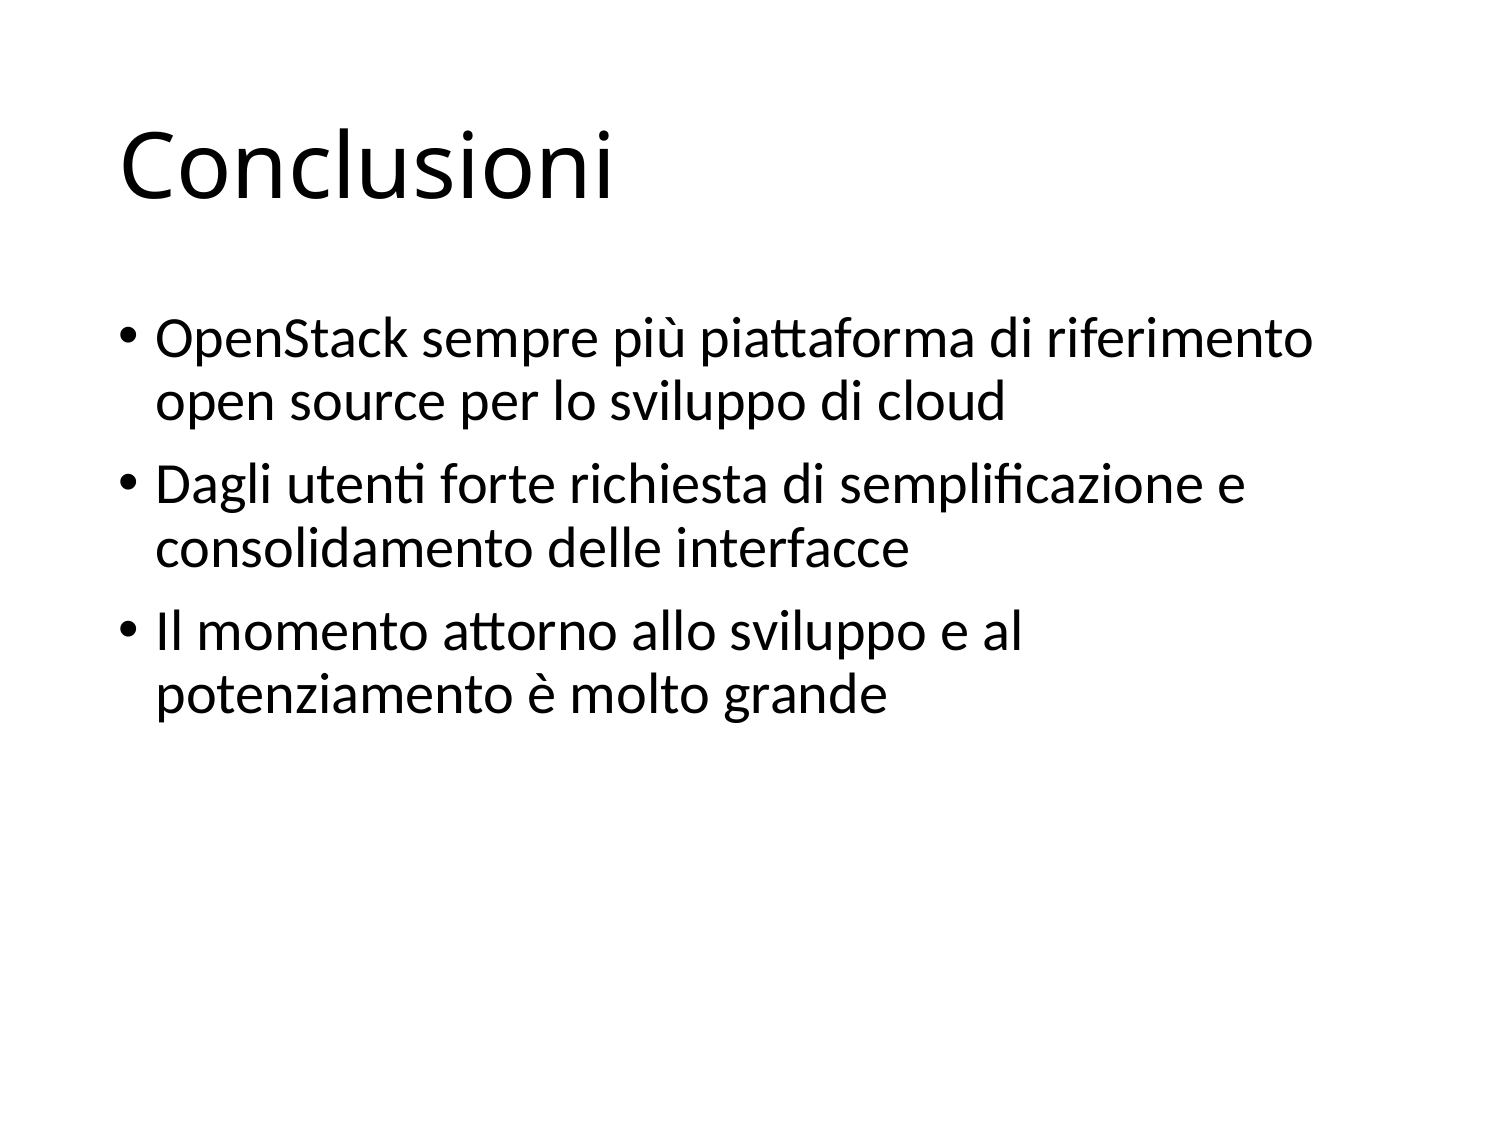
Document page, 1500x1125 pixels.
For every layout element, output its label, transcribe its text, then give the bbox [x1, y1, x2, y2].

list OpenStack sempre più piattaforma di riferimento open source per lo sviluppo di cloud Dagli utenti forte richiesta di semplificazione e consolidamento delle interfacce Il momento attorno allo sviluppo e al potenziamento è molto grande [103, 299, 1397, 1014]
title Conclusioni [103, 59, 1397, 278]
